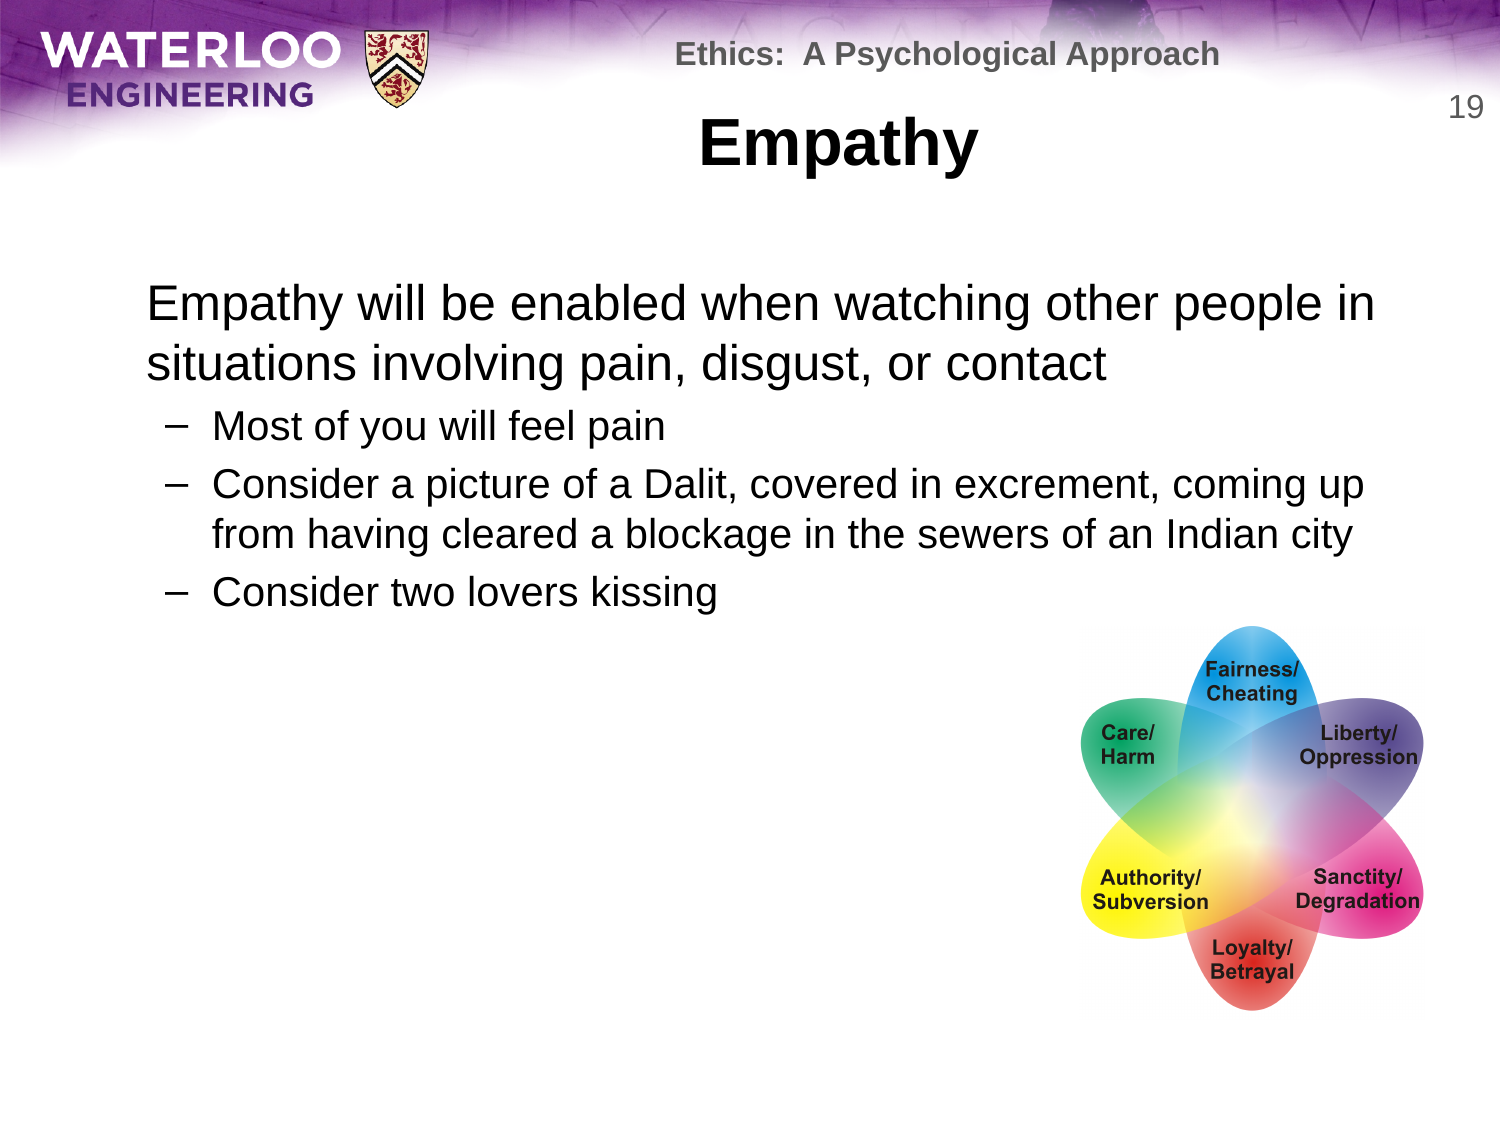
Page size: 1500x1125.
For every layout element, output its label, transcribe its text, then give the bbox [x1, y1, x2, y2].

list Empathy will be enabled when watching other people in situations involving pain, disgust, or contact Most of you will feel pain Consider a picture of a Dalit, covered in excrement, coming up from having cleared a blockage in the sewers of an Indian city Consider two lovers kissing [74, 262, 1426, 1020]
title Empathy [252, 44, 1426, 233]
footer Ethics: A Psychological Approach [535, 24, 1236, 68]
slide_number 19 [1371, 73, 1500, 134]
picture [0, 0, 1500, 1125]
